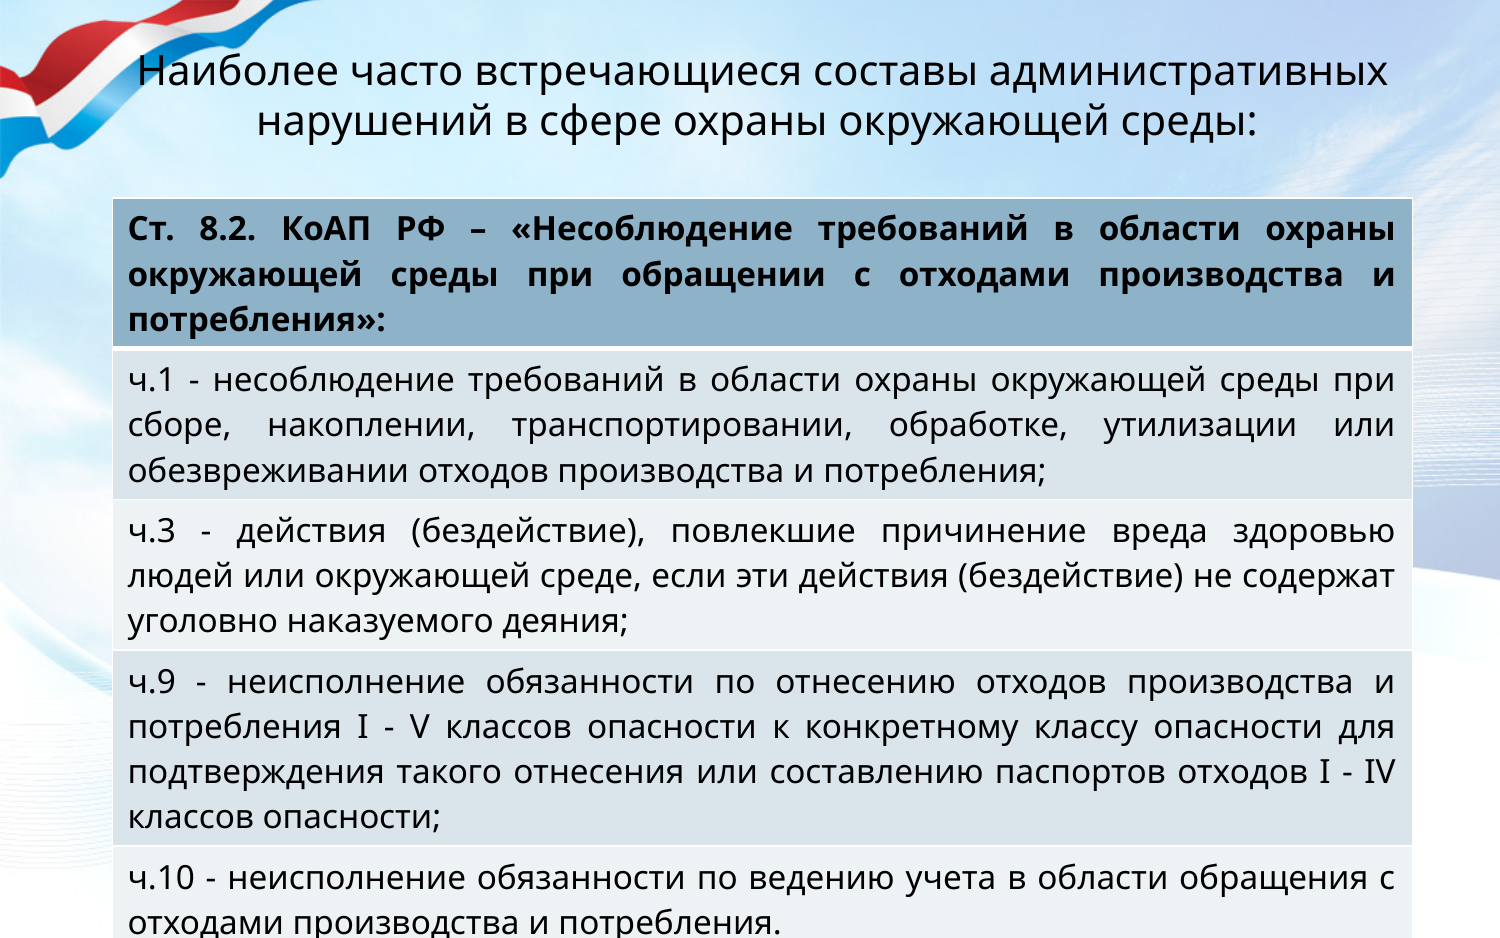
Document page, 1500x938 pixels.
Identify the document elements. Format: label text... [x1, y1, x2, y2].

table_header Ст. 8.2. КоАП РФ – «Несоблюдение требований в области охраны окружающей среды при обращении с отходами производства и потребления»: [113, 199, 1412, 346]
table_cell ч.10 - неисполнение обязанности по ведению учета в области обращения с отходами производства и потребления. [113, 847, 1412, 938]
picture [0, 0, 1500, 938]
title Наиболее часто встречающиеся составы административных нарушений в сфере охраны окружающей среды: [112, 20, 1413, 167]
table_cell ч.1 - несоблюдение требований в области охраны окружающей среды при сборе, накоплении, транспортировании, обработке, утилизации или обезвреживании отходов производства и потребления; [113, 351, 1412, 499]
table_cell ч.9 - неисполнение обязанности по отнесению отходов производства и потребления I - V классов опасности к конкретному классу опасности для подтверждения такого отнесения или составлению паспортов отходов I - IV классов опасности; [113, 651, 1412, 845]
table_cell ч.3 - действия (бездействие), повлекшие причинение вреда здоровью людей или окружающей среде, если эти действия (бездействие) не содержат уголовно наказуемого деяния; [113, 500, 1412, 649]
